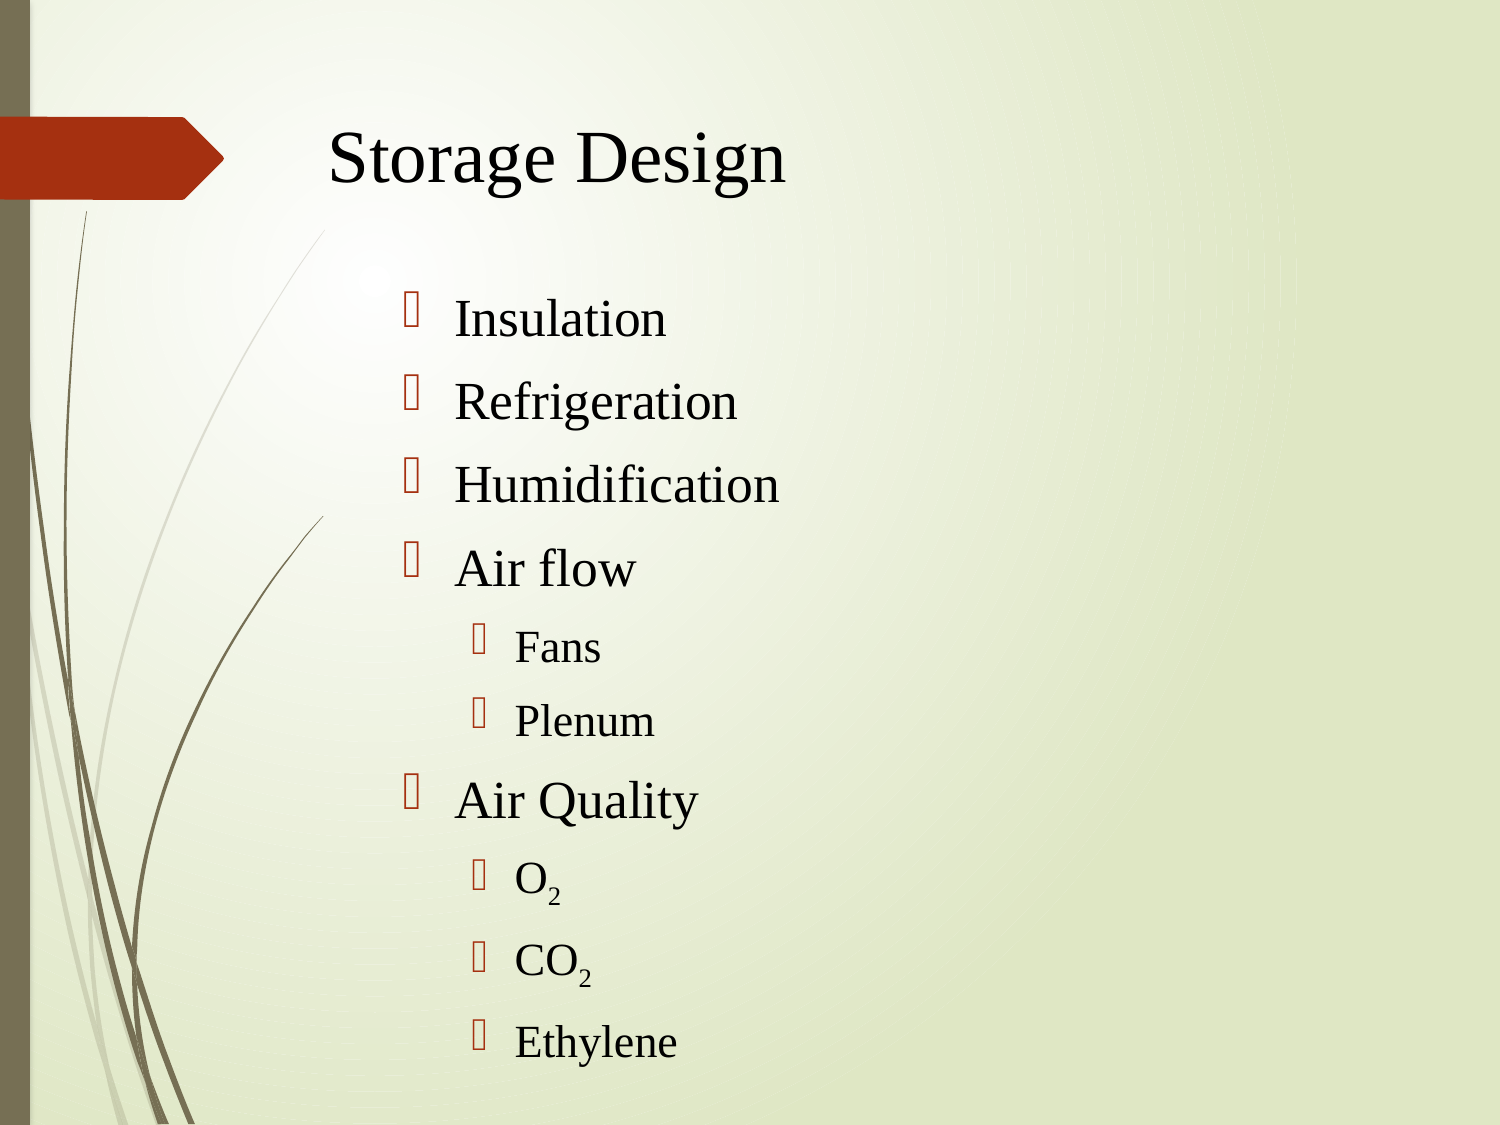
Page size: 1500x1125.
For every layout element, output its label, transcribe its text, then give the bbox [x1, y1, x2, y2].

list Insulation Refrigeration Humidification Air flow Fans Plenum Air Quality O2 CO2 Ethylene [387, 275, 1438, 1075]
title Storage Design [312, 99, 1394, 311]
